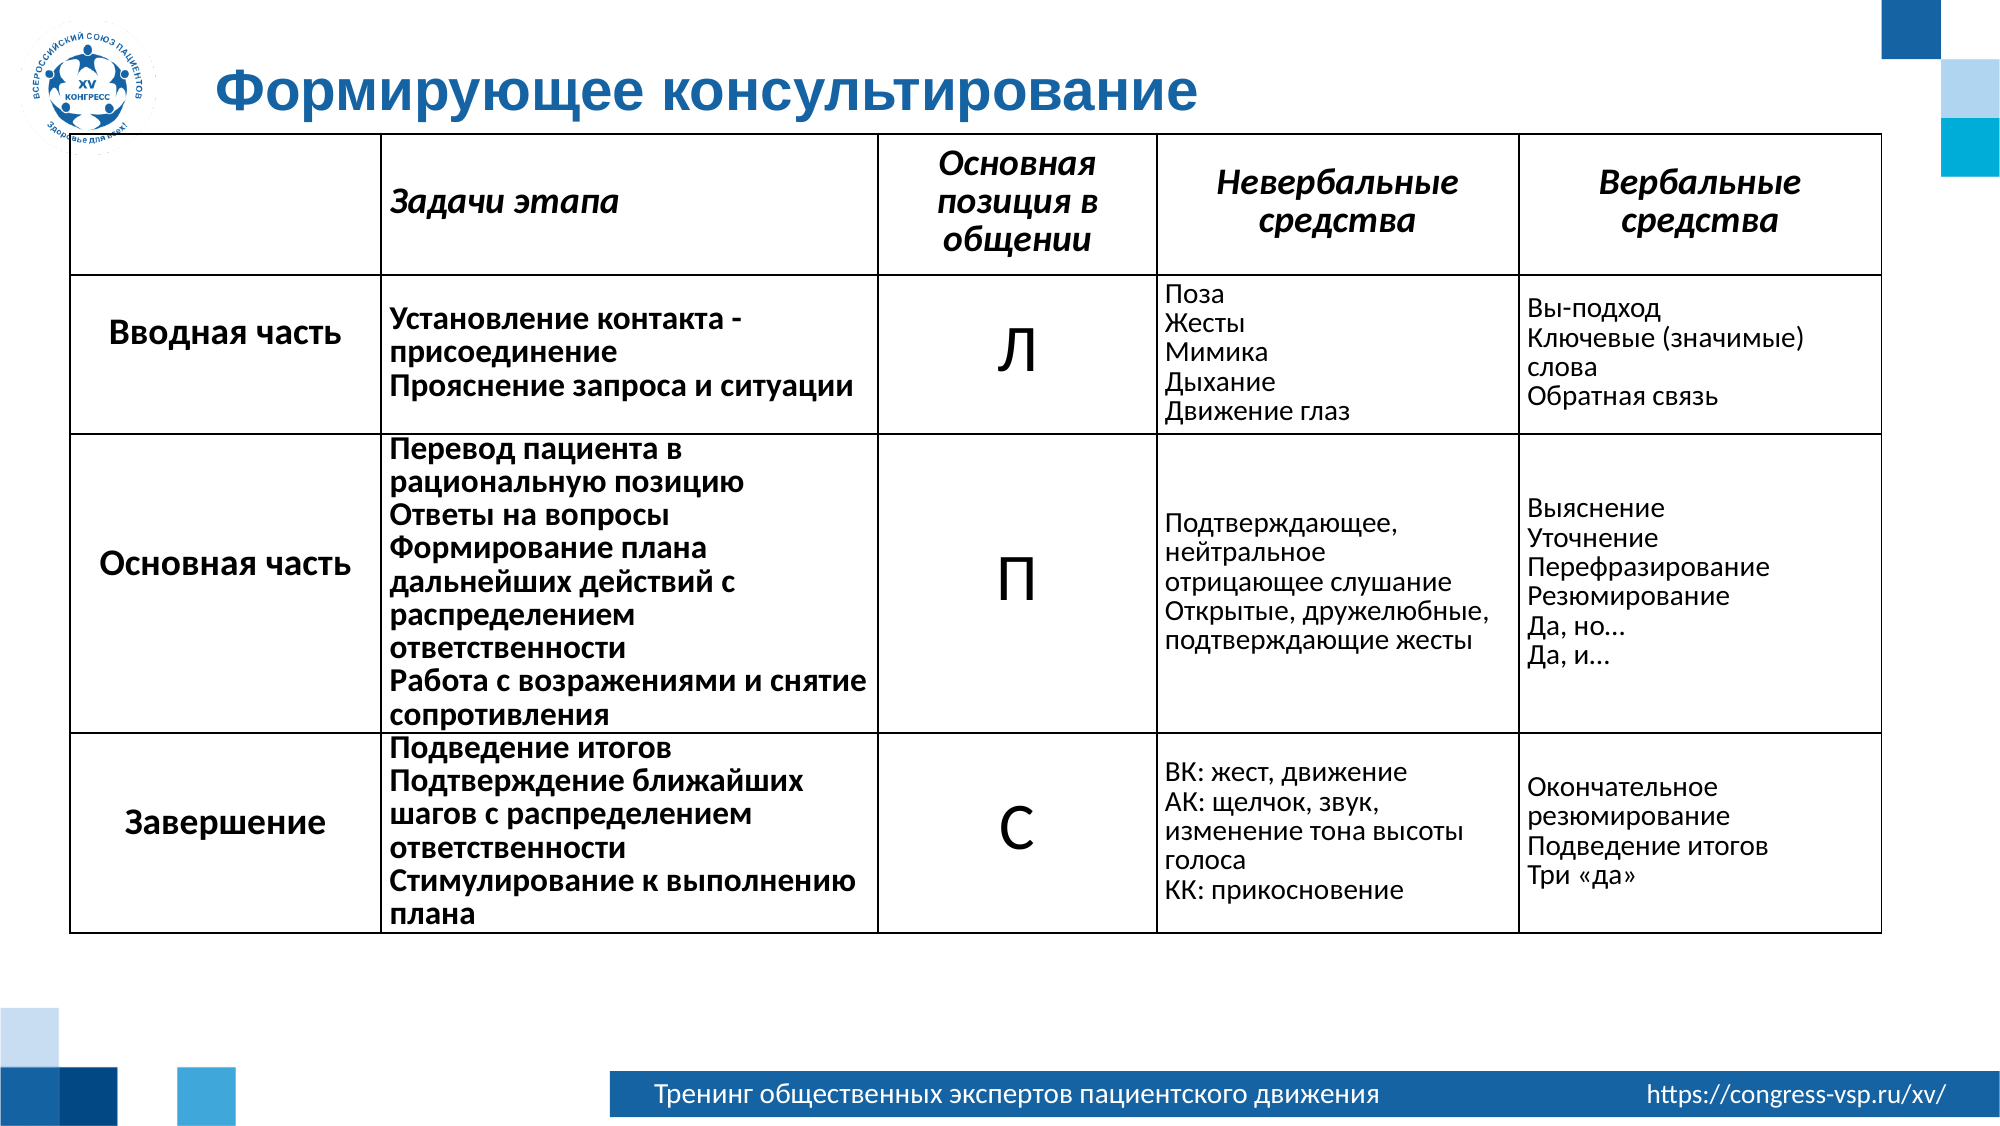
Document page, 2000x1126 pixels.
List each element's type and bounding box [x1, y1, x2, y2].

text_box [0, 0, 2000, 1126]
